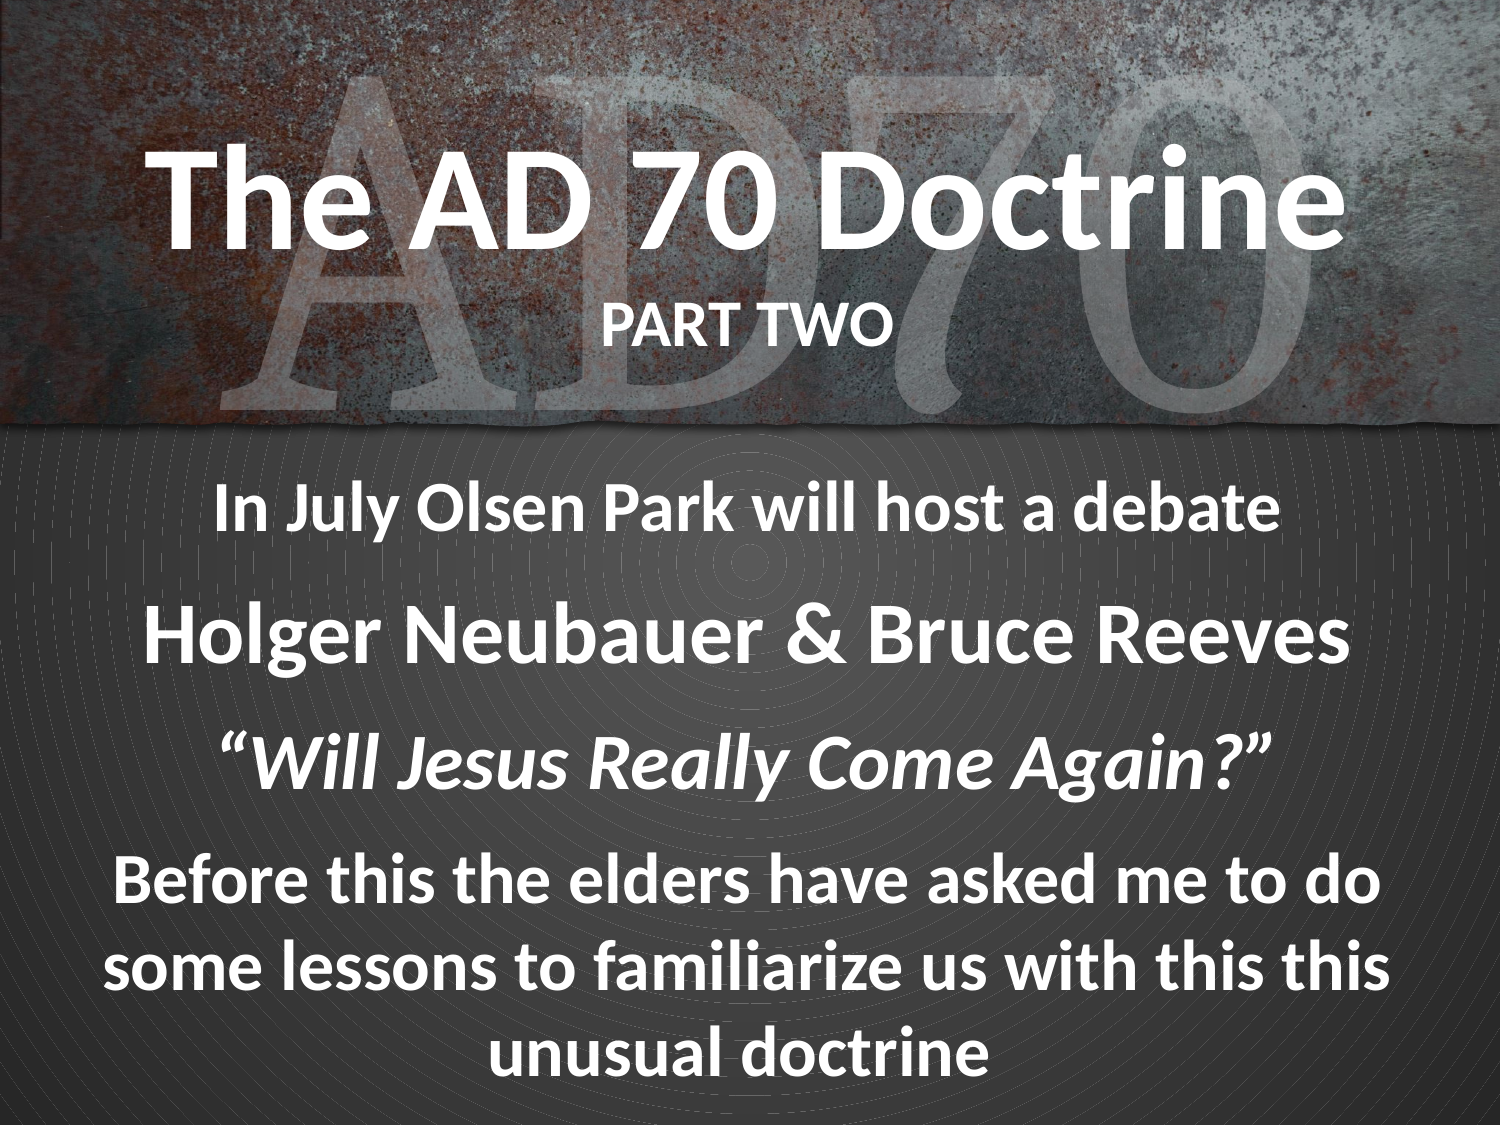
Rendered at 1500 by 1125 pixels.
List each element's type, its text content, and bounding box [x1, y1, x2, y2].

title The AD 70 Doctrine PART TWO [76, 75, 1419, 385]
list In July Olsen Park will host a debate Holger Neubauer & Bruce Reeves “Will Jesus Really Come Again?” Before this the elders have asked me to do some lessons to familiarize us with this this unusual doctrine [76, 452, 1419, 1105]
picture [0, 0, 1500, 427]
